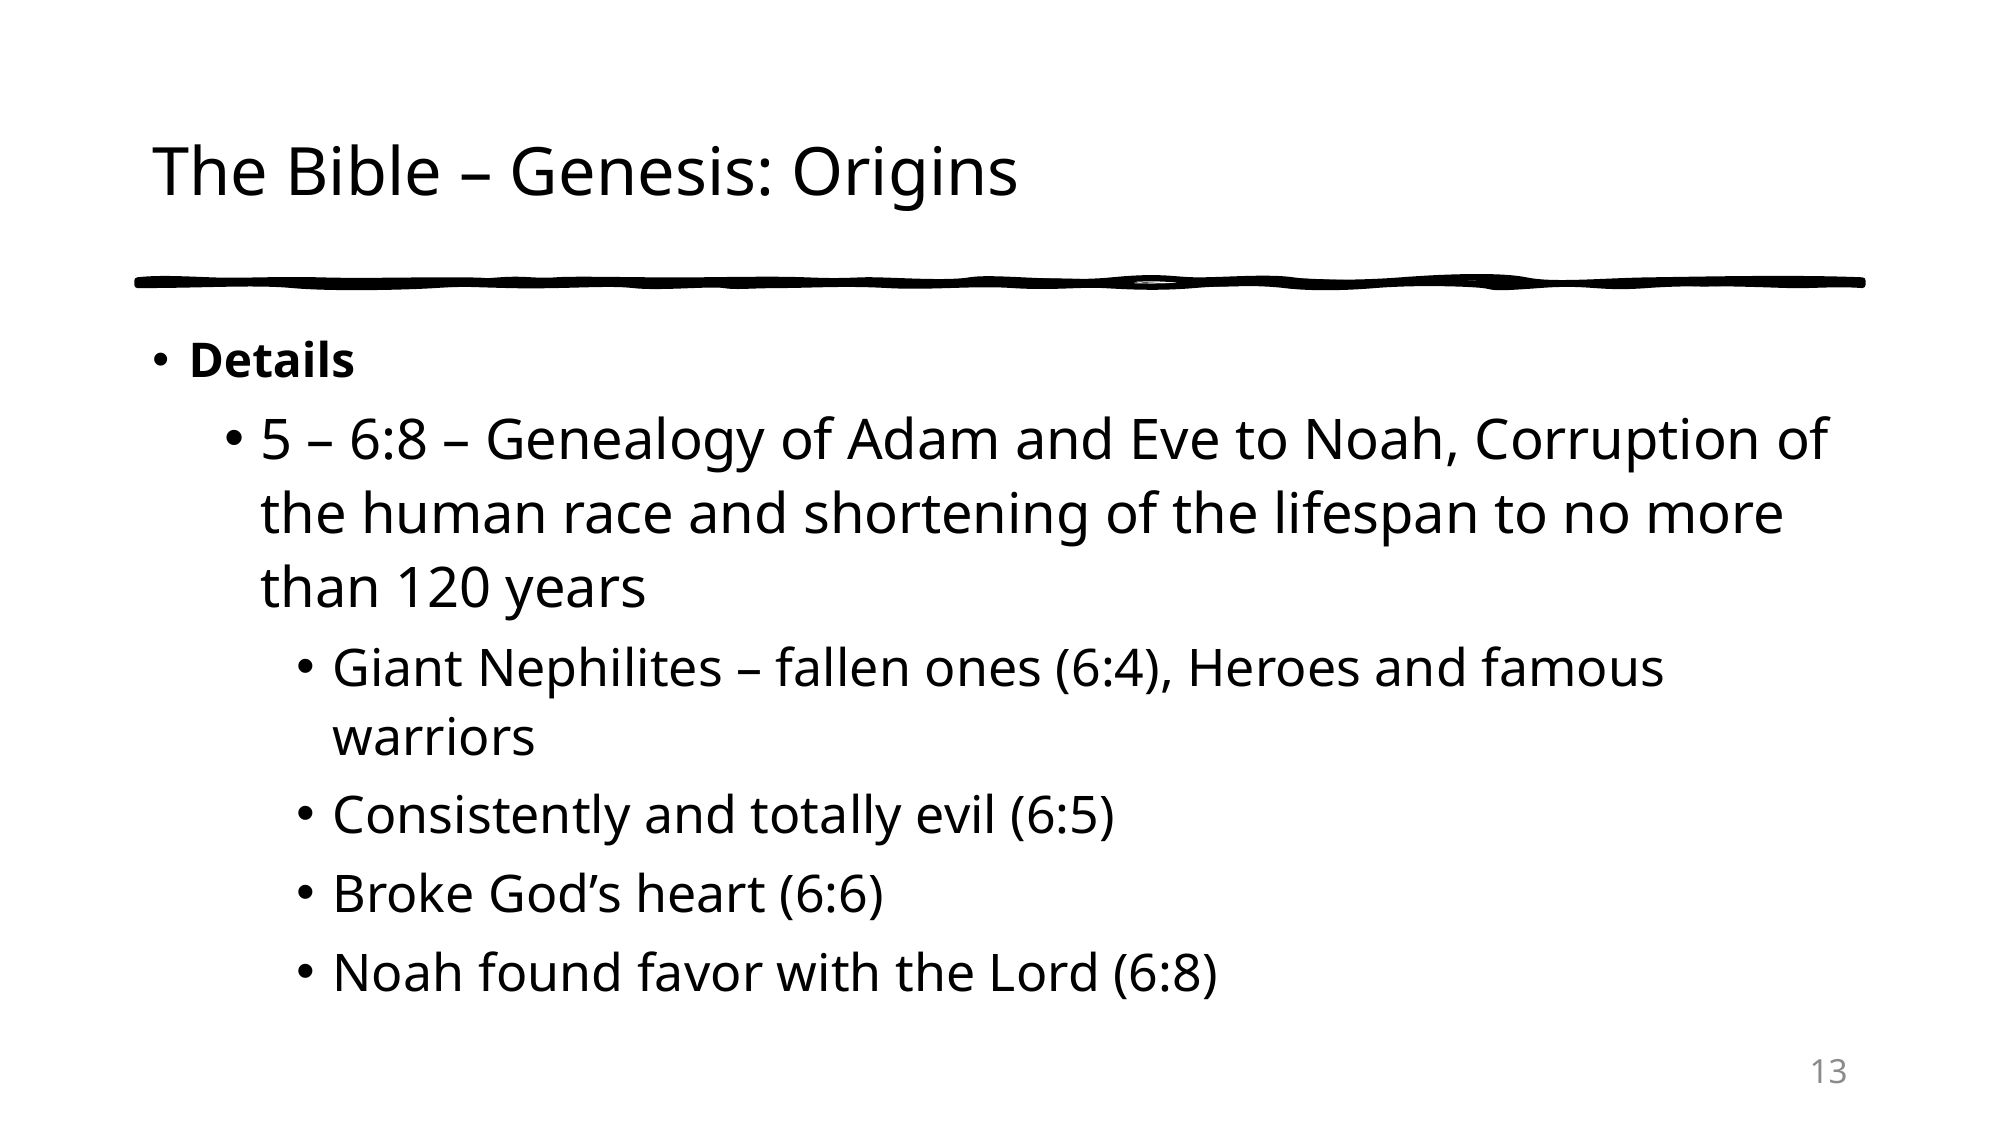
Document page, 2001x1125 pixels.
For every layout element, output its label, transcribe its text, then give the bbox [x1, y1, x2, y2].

title The Bible – Genesis: Origins [137, 59, 1863, 278]
slide_number 13 [1412, 1042, 1863, 1103]
list Details 5 – 6:8 – Genealogy of Adam and Eve to Noah, Corruption of the human race and shortening of the lifespan to no more than 120 years Giant Nephilites – fallen ones (6:4), Heroes and famous warriors Consistently and totally evil (6:5) Broke God’s heart (6:6) Noah found favor with the Lord (6:8) [137, 316, 1863, 1014]
